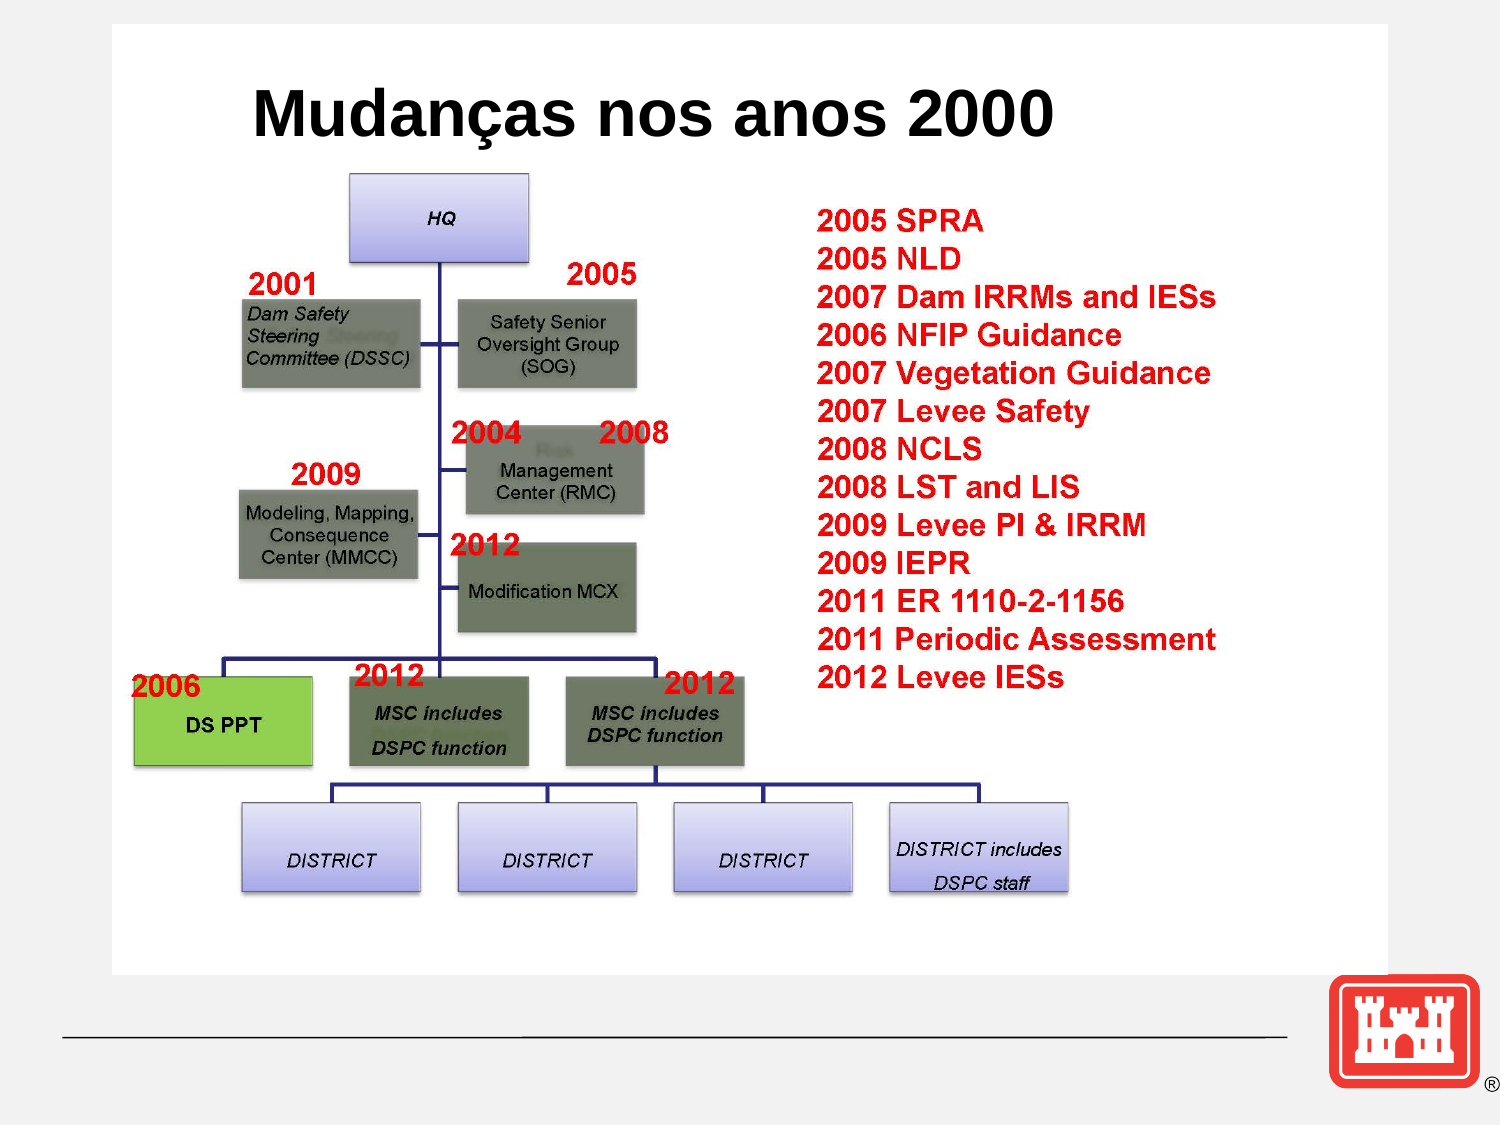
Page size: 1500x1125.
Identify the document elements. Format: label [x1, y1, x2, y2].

list [112, 24, 1388, 976]
picture [1329, 974, 1500, 1092]
